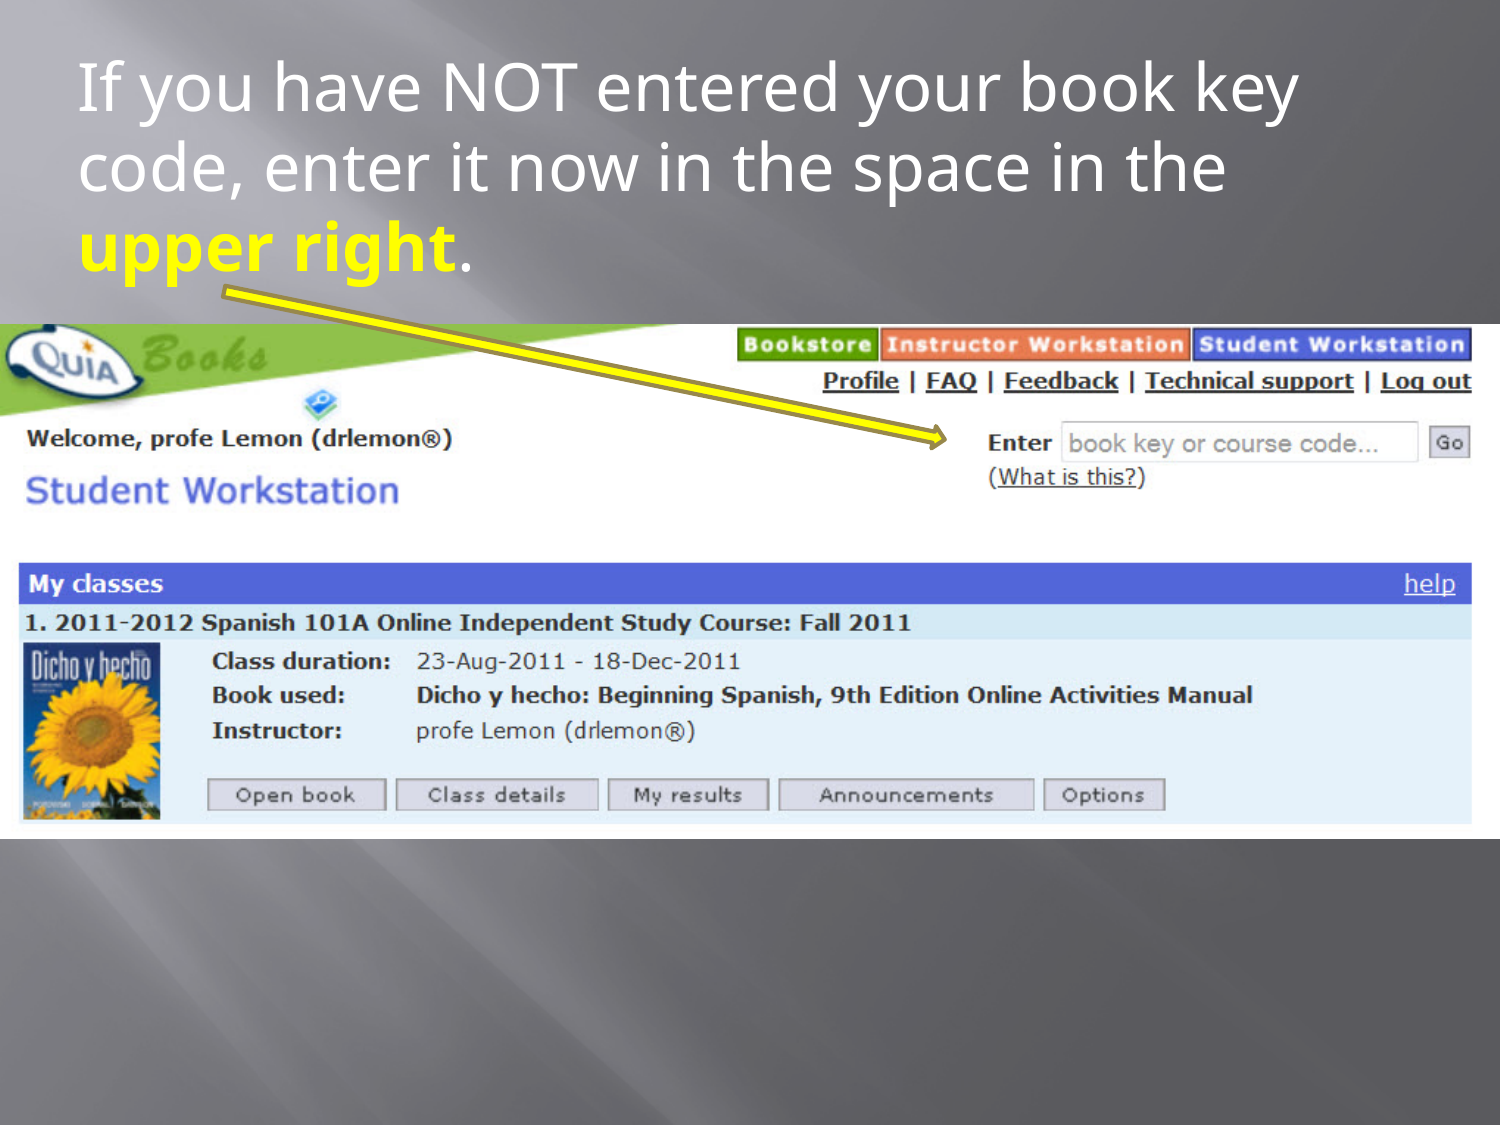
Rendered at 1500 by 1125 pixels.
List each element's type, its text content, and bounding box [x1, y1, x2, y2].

picture [0, 324, 1500, 839]
text_box [220, 283, 422, 324]
text_box If you have NOT entered your book key code, enter it now in the space in the upper right. [62, 37, 1325, 293]
